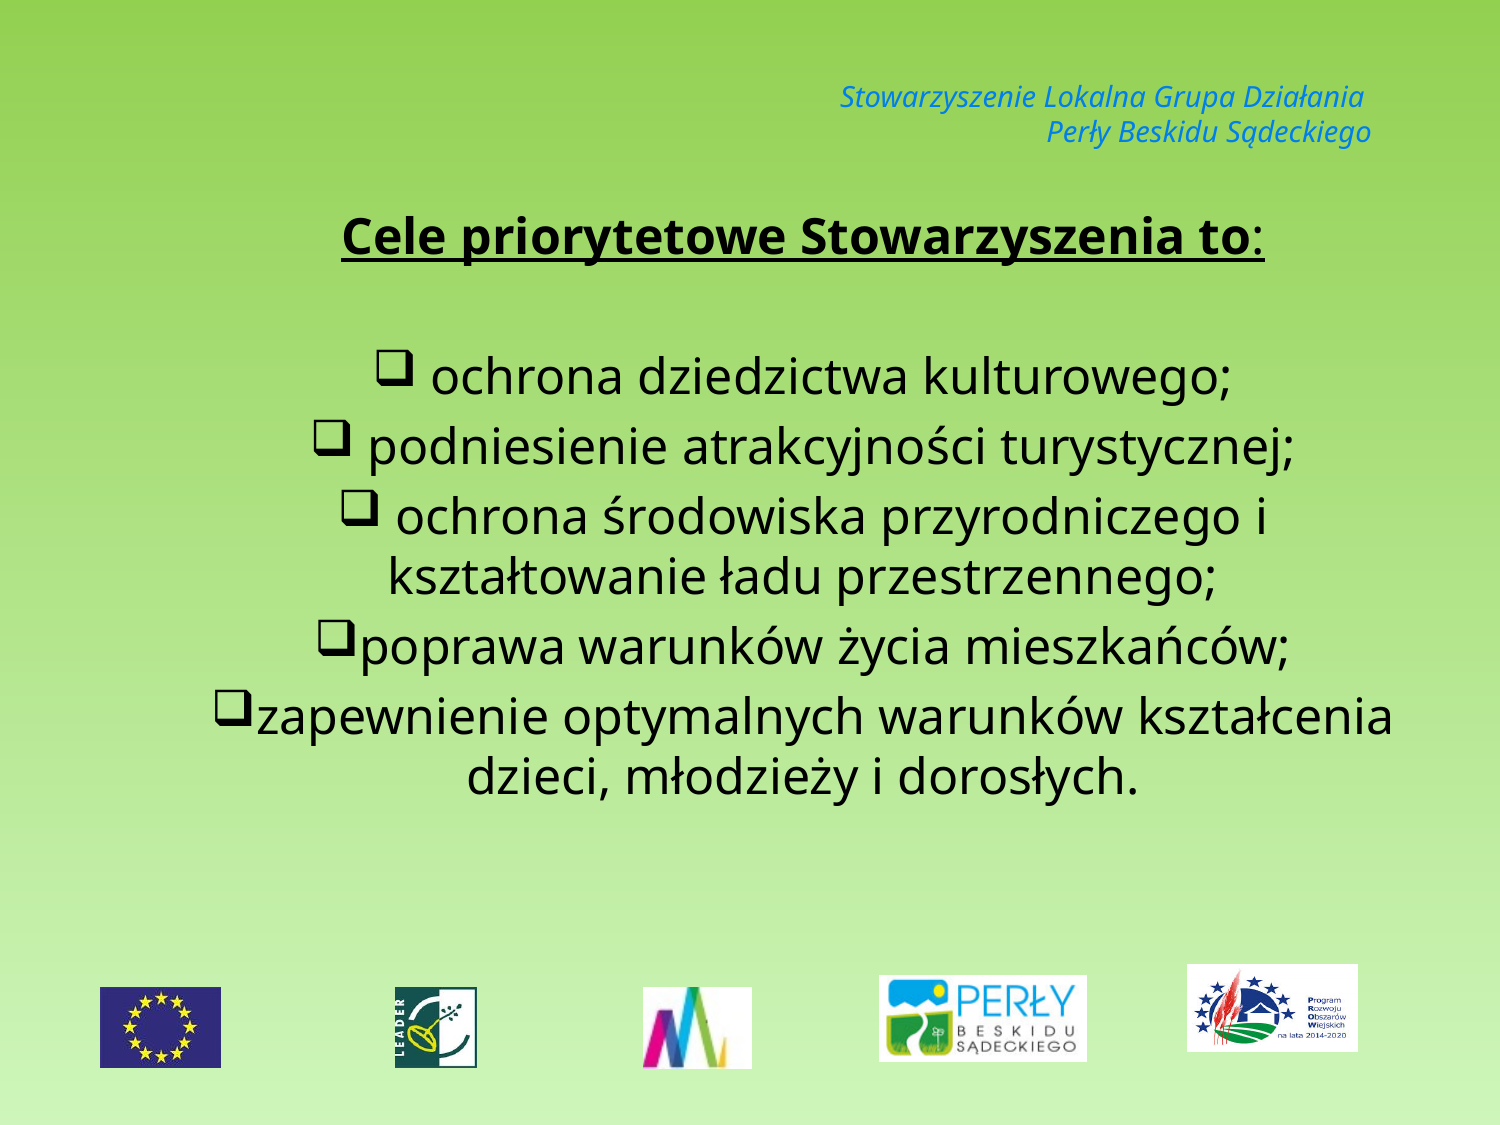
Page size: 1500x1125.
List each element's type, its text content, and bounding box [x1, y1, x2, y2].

picture [879, 975, 1087, 1063]
picture [395, 987, 478, 1068]
picture [100, 987, 221, 1068]
picture [1186, 963, 1358, 1052]
title Stowarzyszenie Lokalna Grupa Działania Perły Beskidu Sądeckiego [112, 54, 1388, 173]
picture [643, 987, 752, 1070]
subtitle Cele priorytetowe Stowarzyszenia to: ochrona dziedzictwa kulturowego; podniesienie atrakcyjności turystycznej; ochrona środowiska przyrodniczego i kształtowanie ładu przestrzennego; poprawa warunków życia mieszkańców; zapewnienie optymalnych warunków kształcenia dzieci, młodzieży i dorosłych. [171, 137, 1436, 953]
